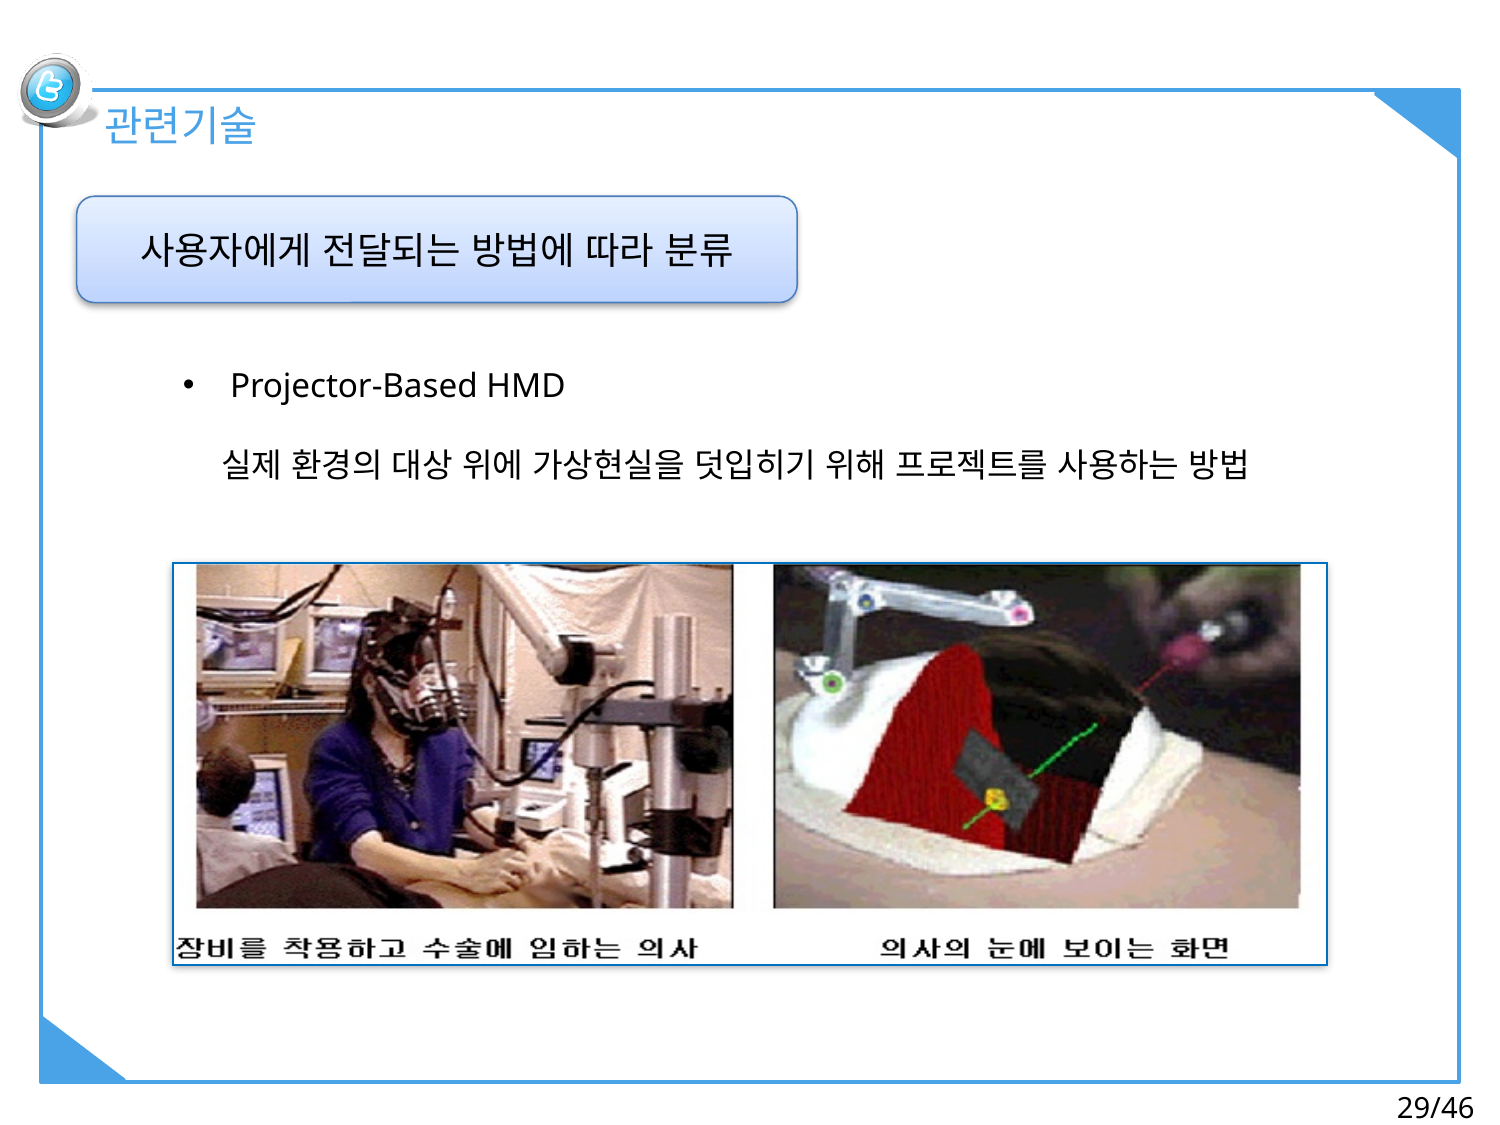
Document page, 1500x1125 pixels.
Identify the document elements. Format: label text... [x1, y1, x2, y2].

text_box 관련기술 [89, 92, 274, 157]
text_box [39, 1015, 126, 1083]
text_box 사용자에게 전달되는 방법에 따라 분류 [75, 195, 799, 304]
picture [173, 563, 1327, 965]
text_box [39, 88, 1461, 1084]
text_box 29/46 [1382, 1082, 1500, 1125]
picture [17, 48, 100, 132]
text_box [1374, 91, 1461, 159]
text_box Projector-Based HMD 실제 환경의 대상 위에 가상현실을 덧입히기 위해 프로젝트를 사용하는 방법 [168, 316, 1265, 492]
